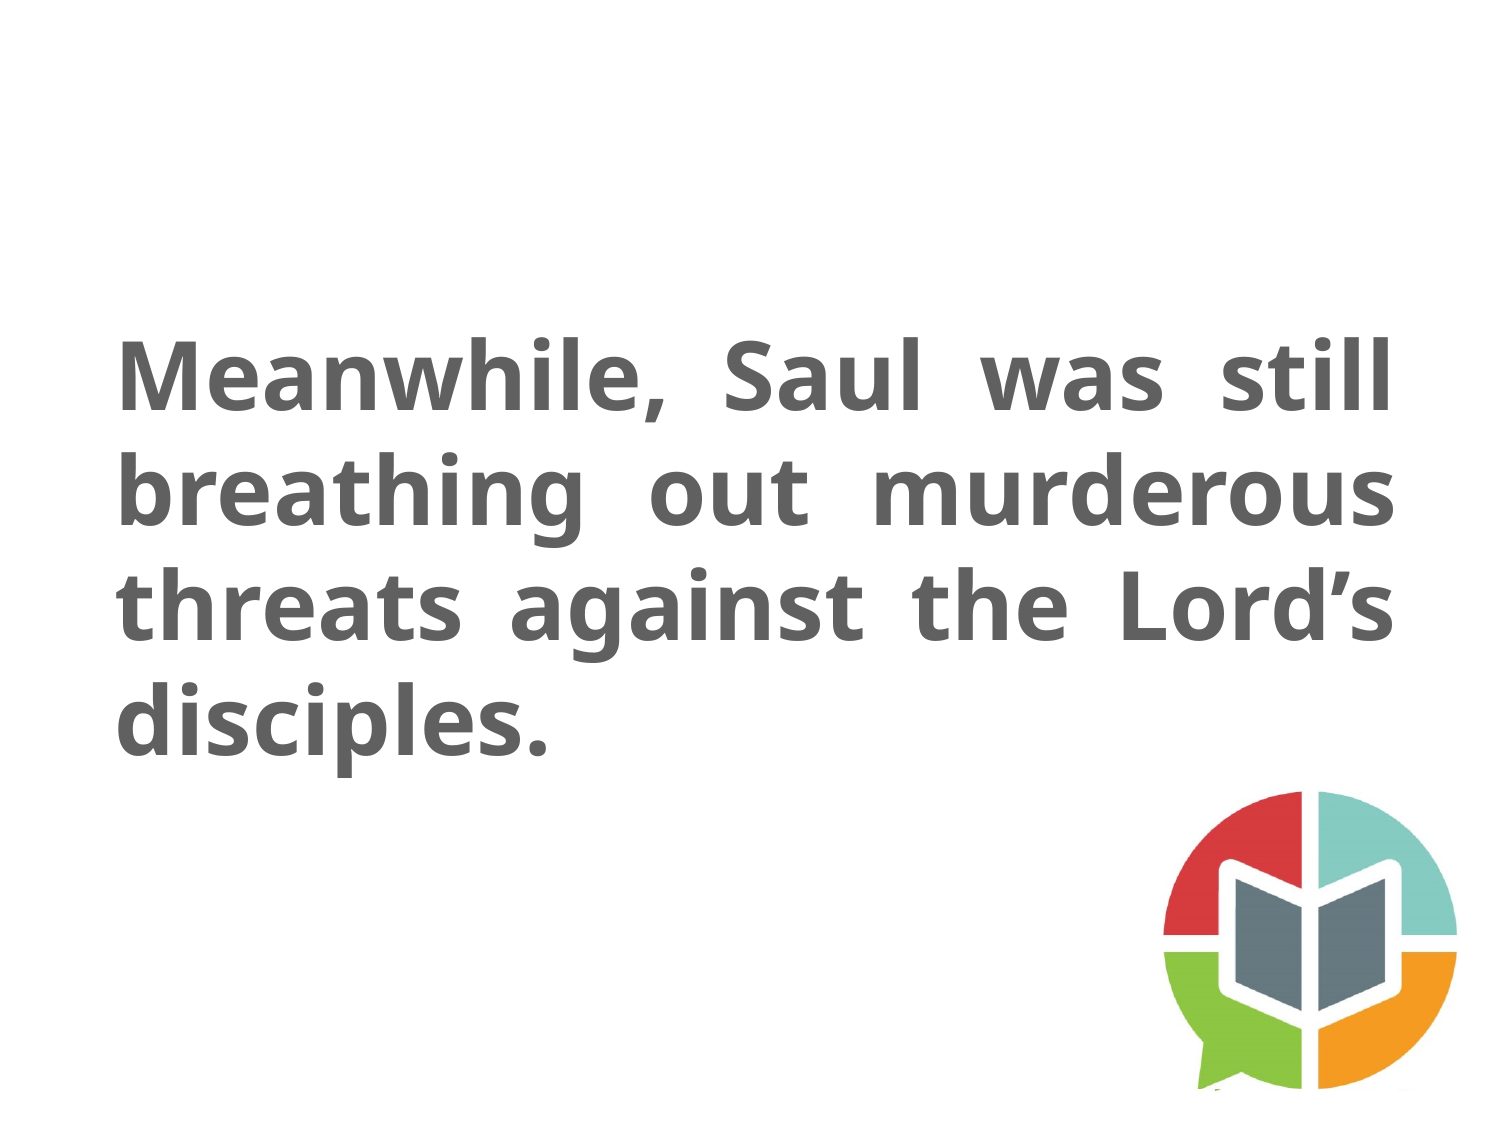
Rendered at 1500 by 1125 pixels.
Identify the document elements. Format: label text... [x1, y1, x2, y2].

picture [1163, 786, 1459, 1091]
text_box Meanwhile, Saul was still breathing out murderous threats against the Lord’s disciples. [100, 307, 1412, 782]
